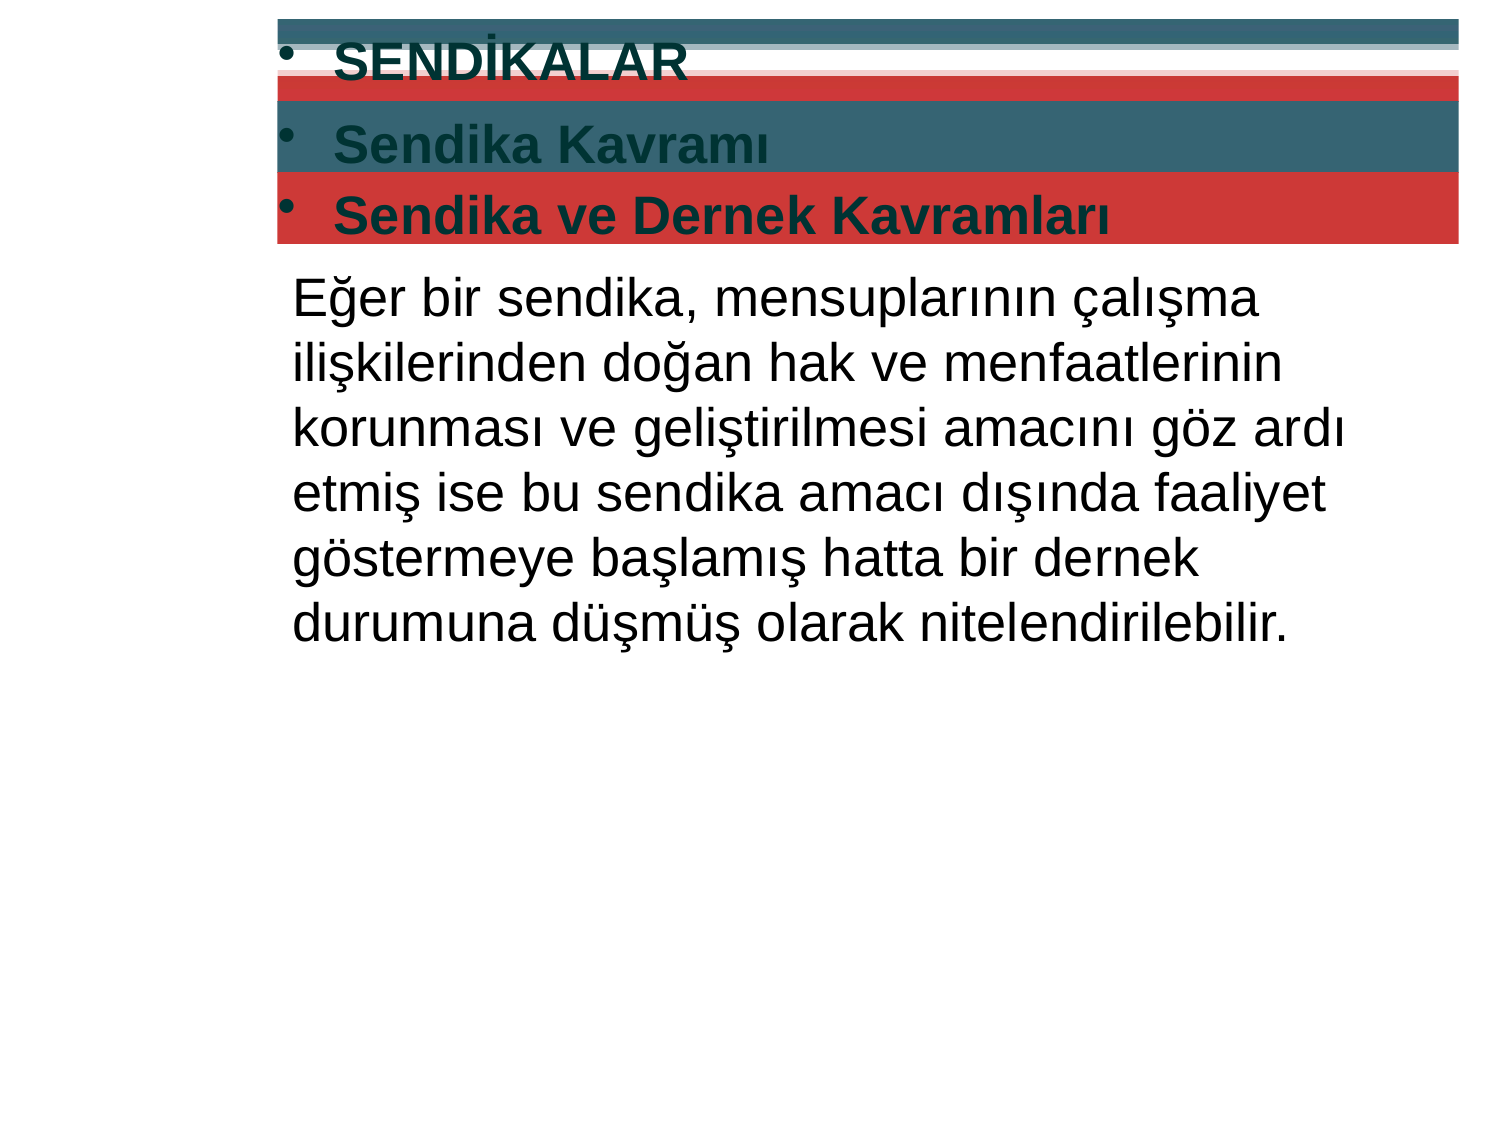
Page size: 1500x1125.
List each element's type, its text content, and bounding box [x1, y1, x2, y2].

list Sendika Kavramı [277, 101, 1459, 172]
list Sendika ve Dernek Kavramları [277, 172, 1459, 244]
list SENDİKALAR [277, 19, 1459, 101]
text_box Eğer bir sendika, mensuplarının çalışma ilişkilerinden doğan hak ve menfaatlerinin korunması ve geliştirilmesi amacını göz ardı etmiş ise bu sendika amacı dışında faaliyet göstermeye başlamış hatta bir dernek durumuna düşmüş olarak nitelendirilebilir. [277, 255, 1459, 660]
